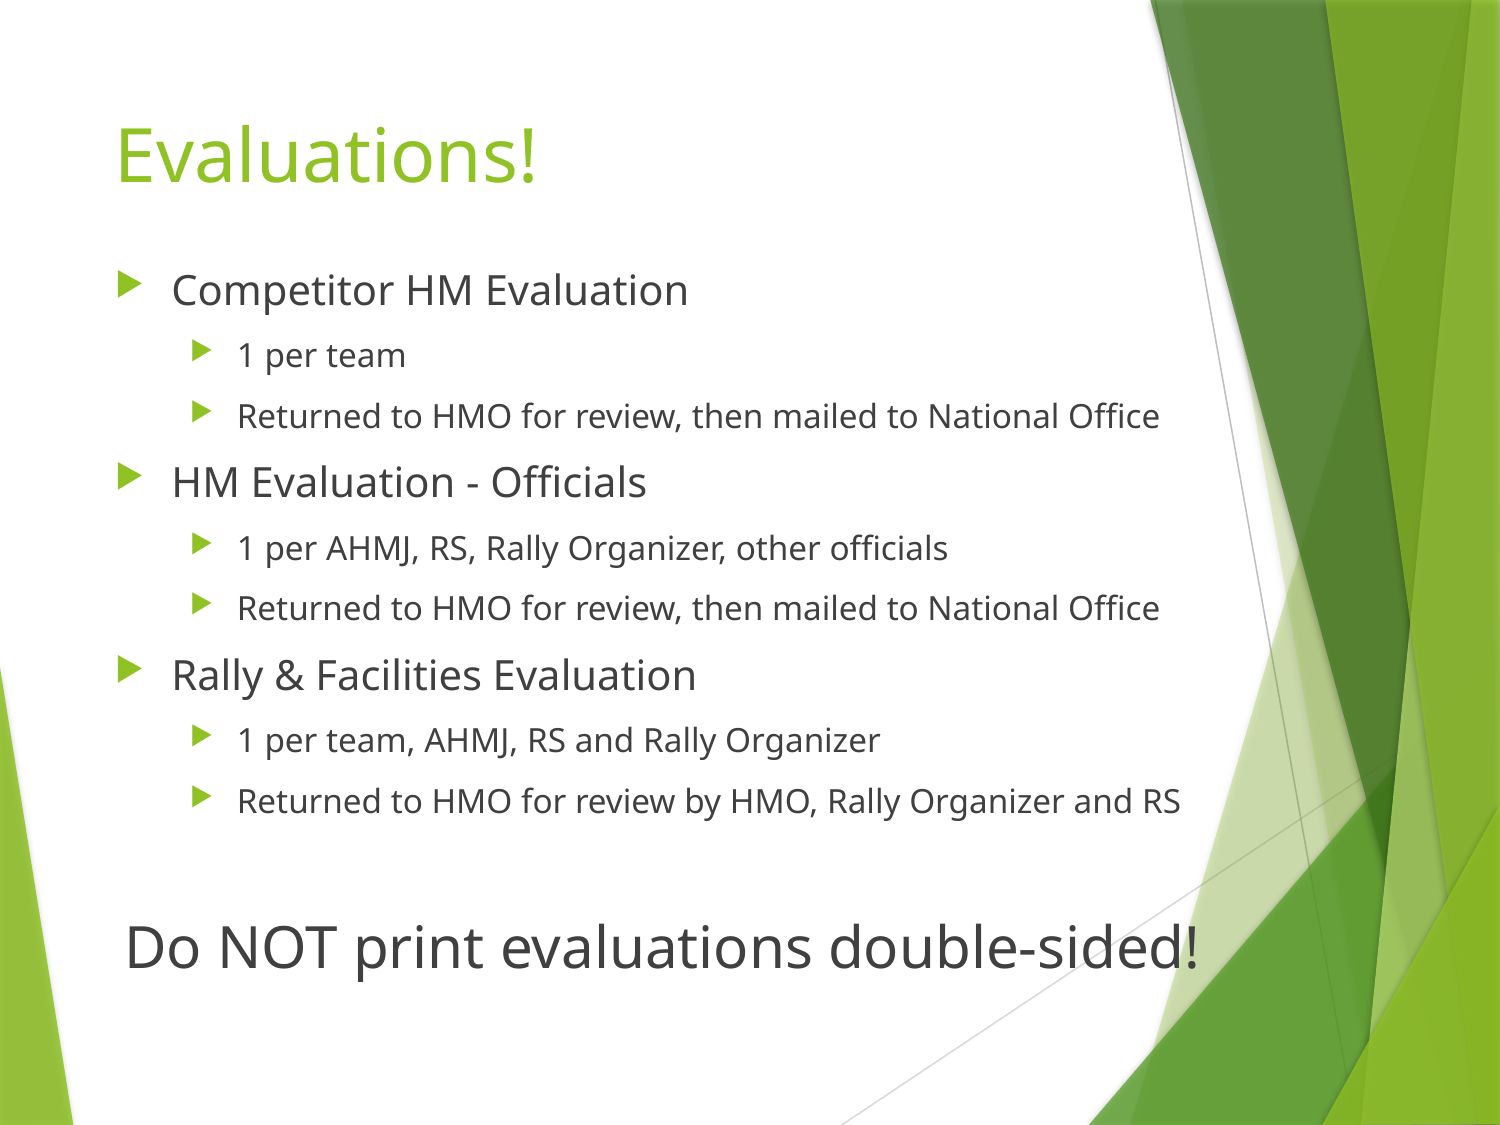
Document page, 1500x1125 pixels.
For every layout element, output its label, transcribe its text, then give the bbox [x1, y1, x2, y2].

title Evaluations! [99, 99, 1142, 220]
list Competitor HM Evaluation 1 per team Returned to HMO for review, then mailed to National Office HM Evaluation - Officials 1 per AHMJ, RS, Rally Organizer, other officials Returned to HMO for review, then mailed to National Office Rally & Facilities Evaluation 1 per team, AHMJ, RS and Rally Organizer Returned to HMO for review by HMO, Rally Organizer and RS Do NOT print evaluations double-sided! [99, 256, 1264, 1003]
